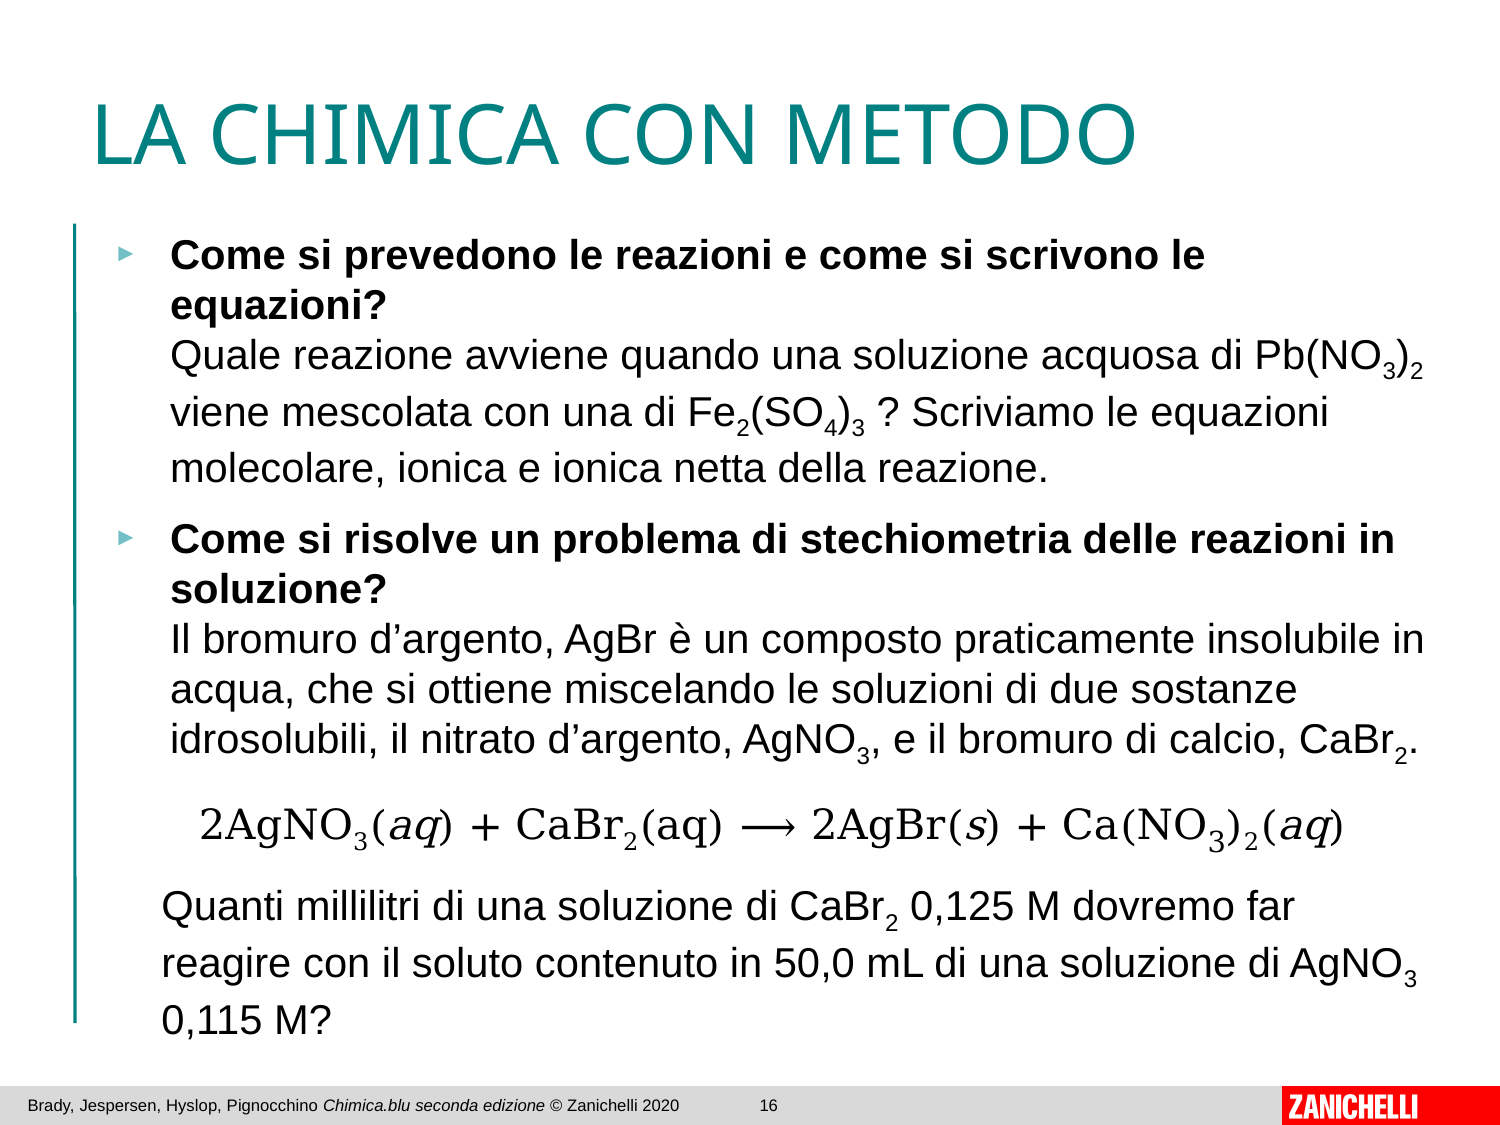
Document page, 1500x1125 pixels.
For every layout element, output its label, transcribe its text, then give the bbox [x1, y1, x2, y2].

footer Brady, Jespersen, Hyslop, Pignocchino Chimica.blu seconda edizione © Zanichelli 2020 [12, 1086, 857, 1125]
list Come si prevedono le reazioni e come si scrivono le equazioni? Quale reazione avviene quando una soluzione acquosa di Pb(NO3)2 viene mescolata con una di Fe2(SO4)3 ? Scriviamo le equazioni molecolare, ionica e ionica netta della reazione. Come si risolve un problema di stechiometria delle reazioni in soluzione? Il bromuro d’argento, AgBr è un composto praticamente insolubile in acqua, che si ottiene miscelando le soluzioni di due sostanze idrosolubili, il nitrato d’argento, AgNO3, e il bromuro di calcio, CaBr2. 2AgNO3(aq) + CaBr2(aq) ⟶ 2AgBr(s) + Ca(NO3)2(aq) Quanti millilitri di una soluzione di CaBr2 0,125 M dovremo far reagire con il soluto contenuto in 50,0 mL di una soluzione di AgNO3 0,115 M? [98, 219, 1447, 988]
picture [1282, 1086, 1500, 1125]
title LA CHIMICA CON METODO [75, 62, 1424, 213]
